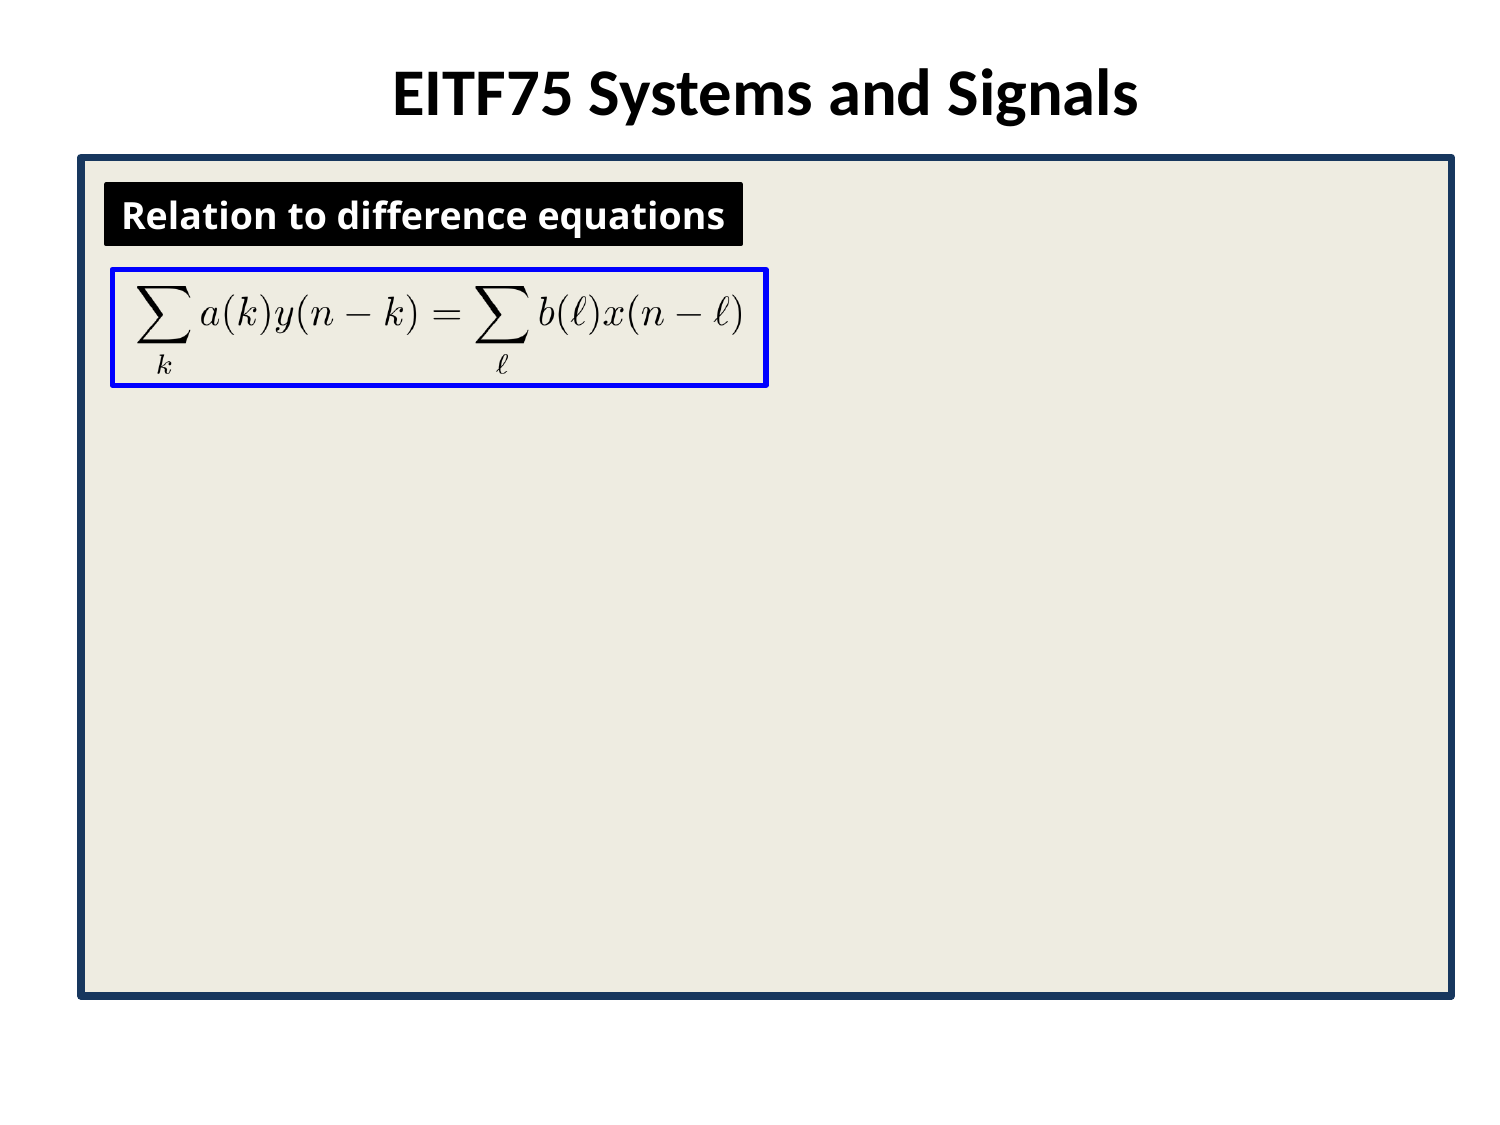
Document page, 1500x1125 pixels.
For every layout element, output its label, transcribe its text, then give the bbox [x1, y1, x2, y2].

picture [137, 286, 741, 374]
text_box [79, 155, 1453, 998]
text_box Relation to difference equations [106, 184, 741, 245]
text_box EITF75 Systems and Signals [128, 19, 1404, 159]
text_box [110, 267, 768, 387]
